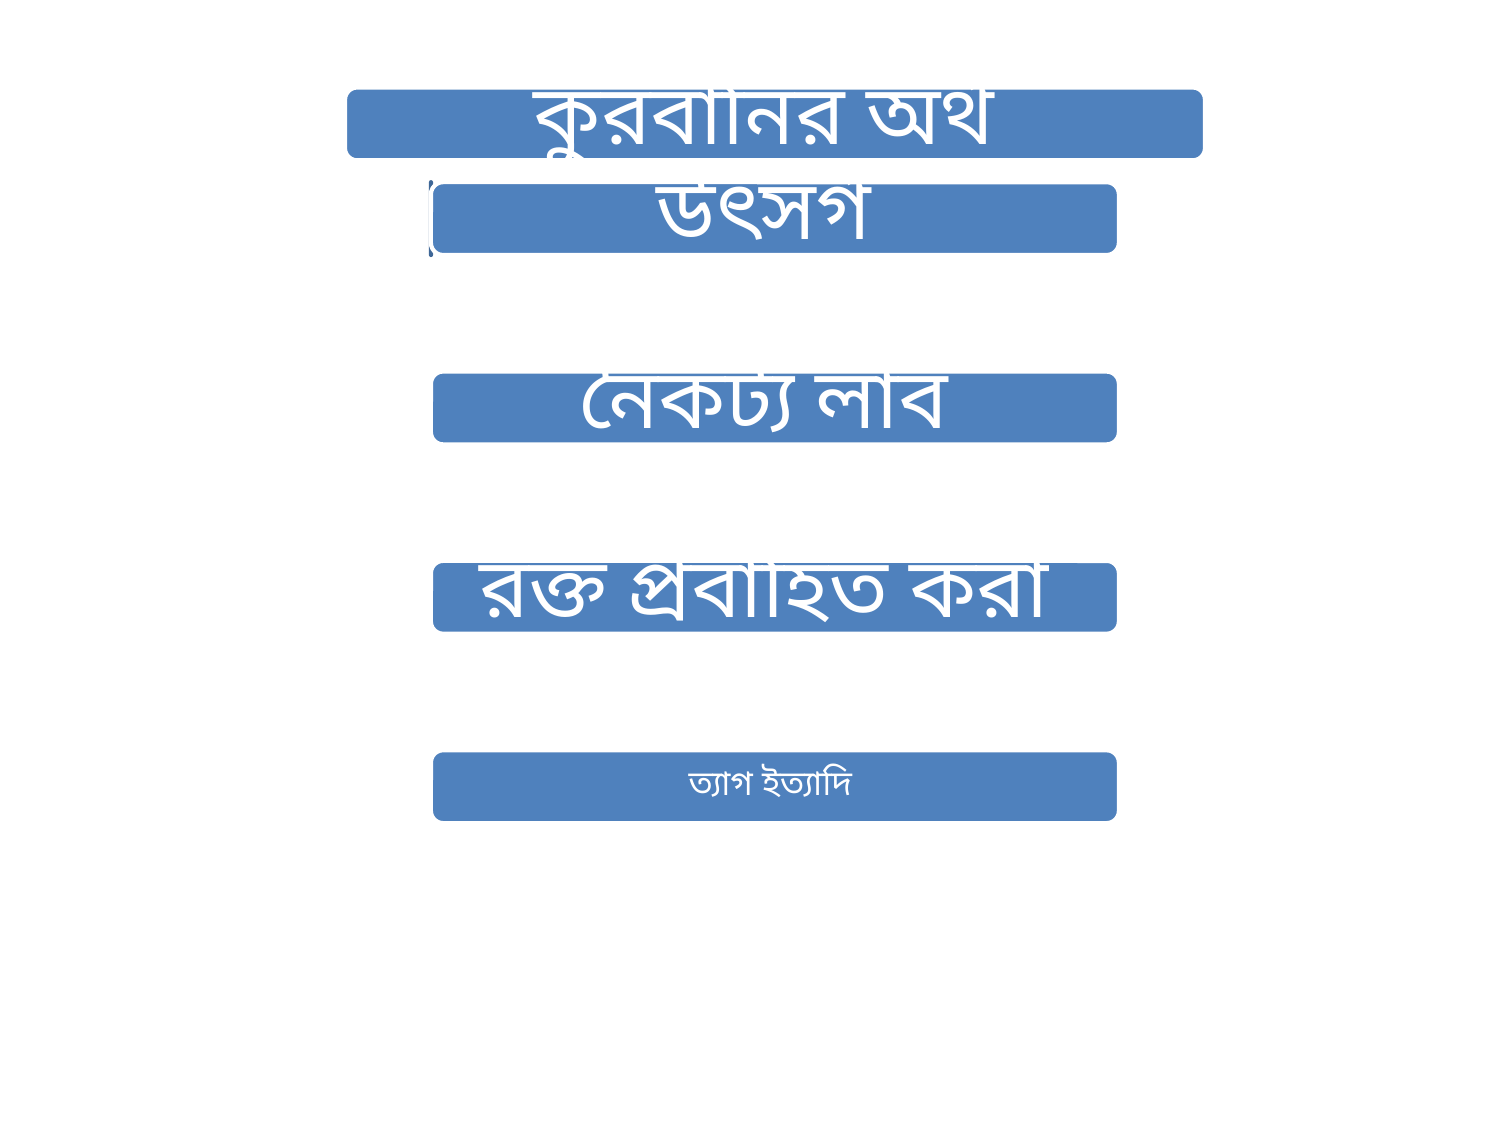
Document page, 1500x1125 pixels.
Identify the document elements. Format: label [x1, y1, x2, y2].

text_box [237, 87, 1313, 1013]
